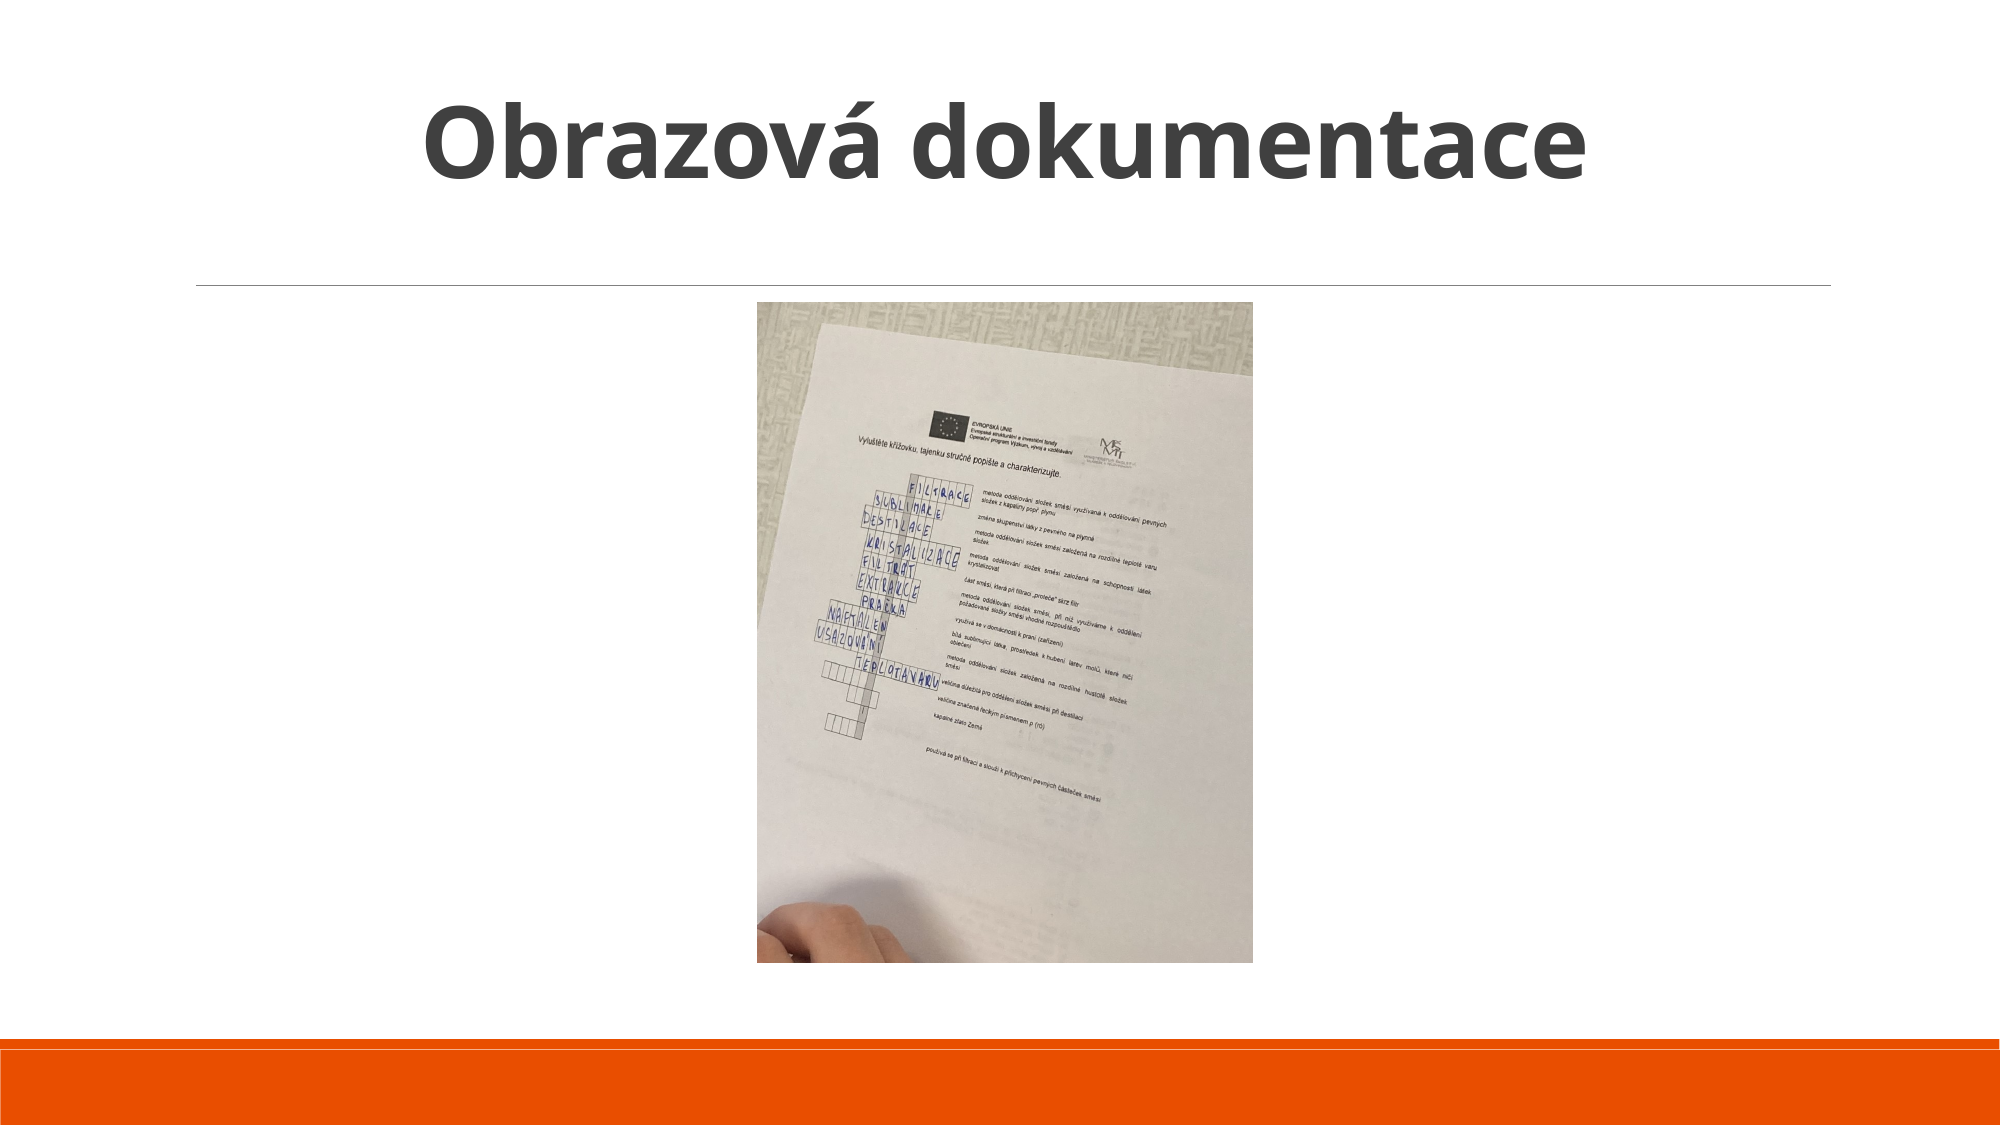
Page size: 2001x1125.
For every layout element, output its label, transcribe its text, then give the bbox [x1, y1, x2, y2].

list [756, 302, 1253, 964]
title Obrazová dokumentace [180, 47, 1830, 207]
